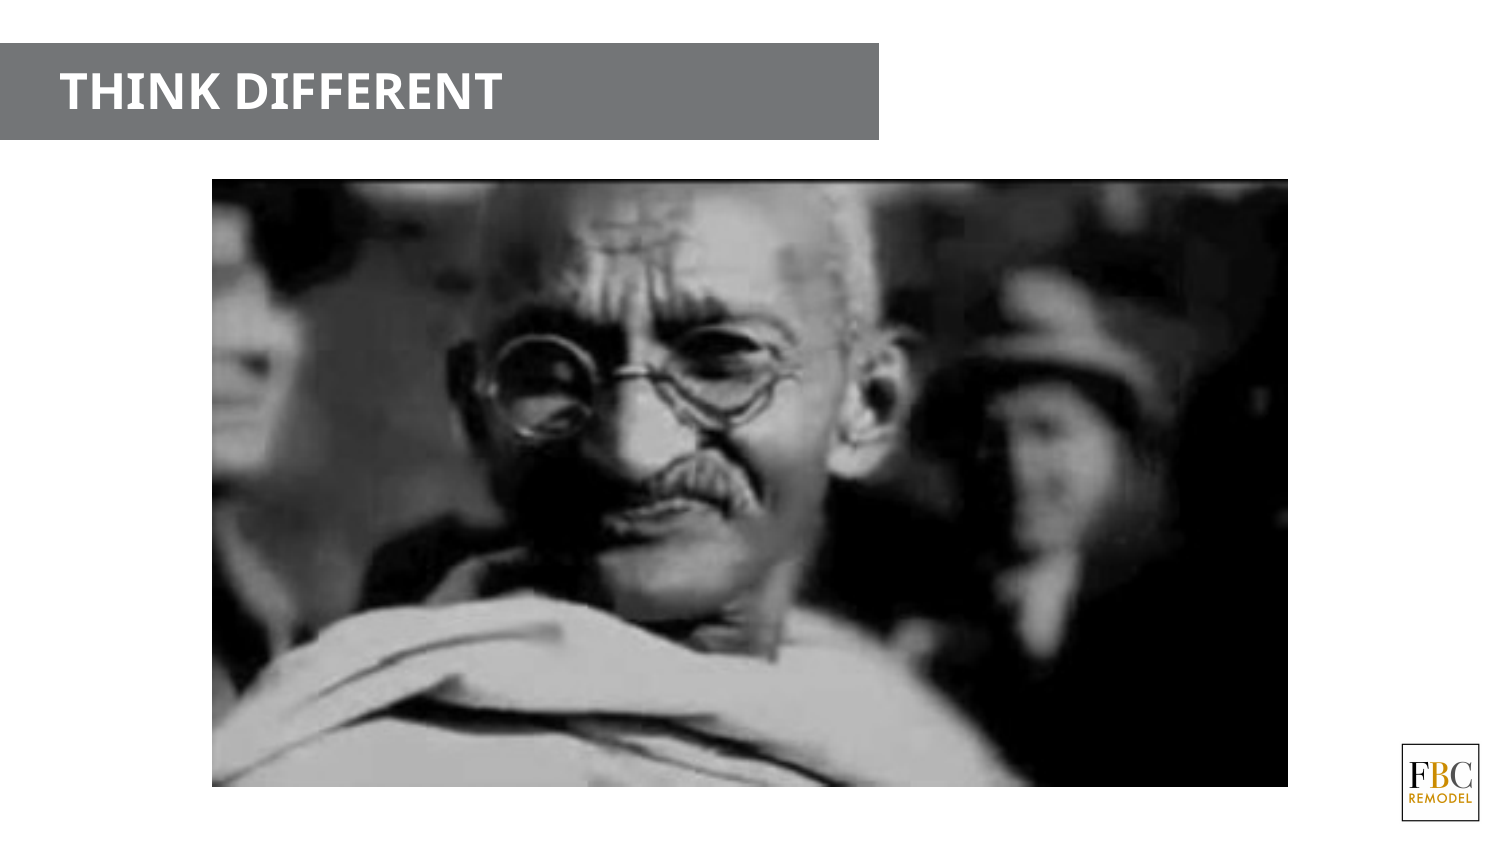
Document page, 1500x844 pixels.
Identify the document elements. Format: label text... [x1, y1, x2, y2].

picture [1399, 741, 1482, 824]
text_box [211, 178, 1289, 788]
title THINK DIFFERENT [44, 44, 850, 139]
